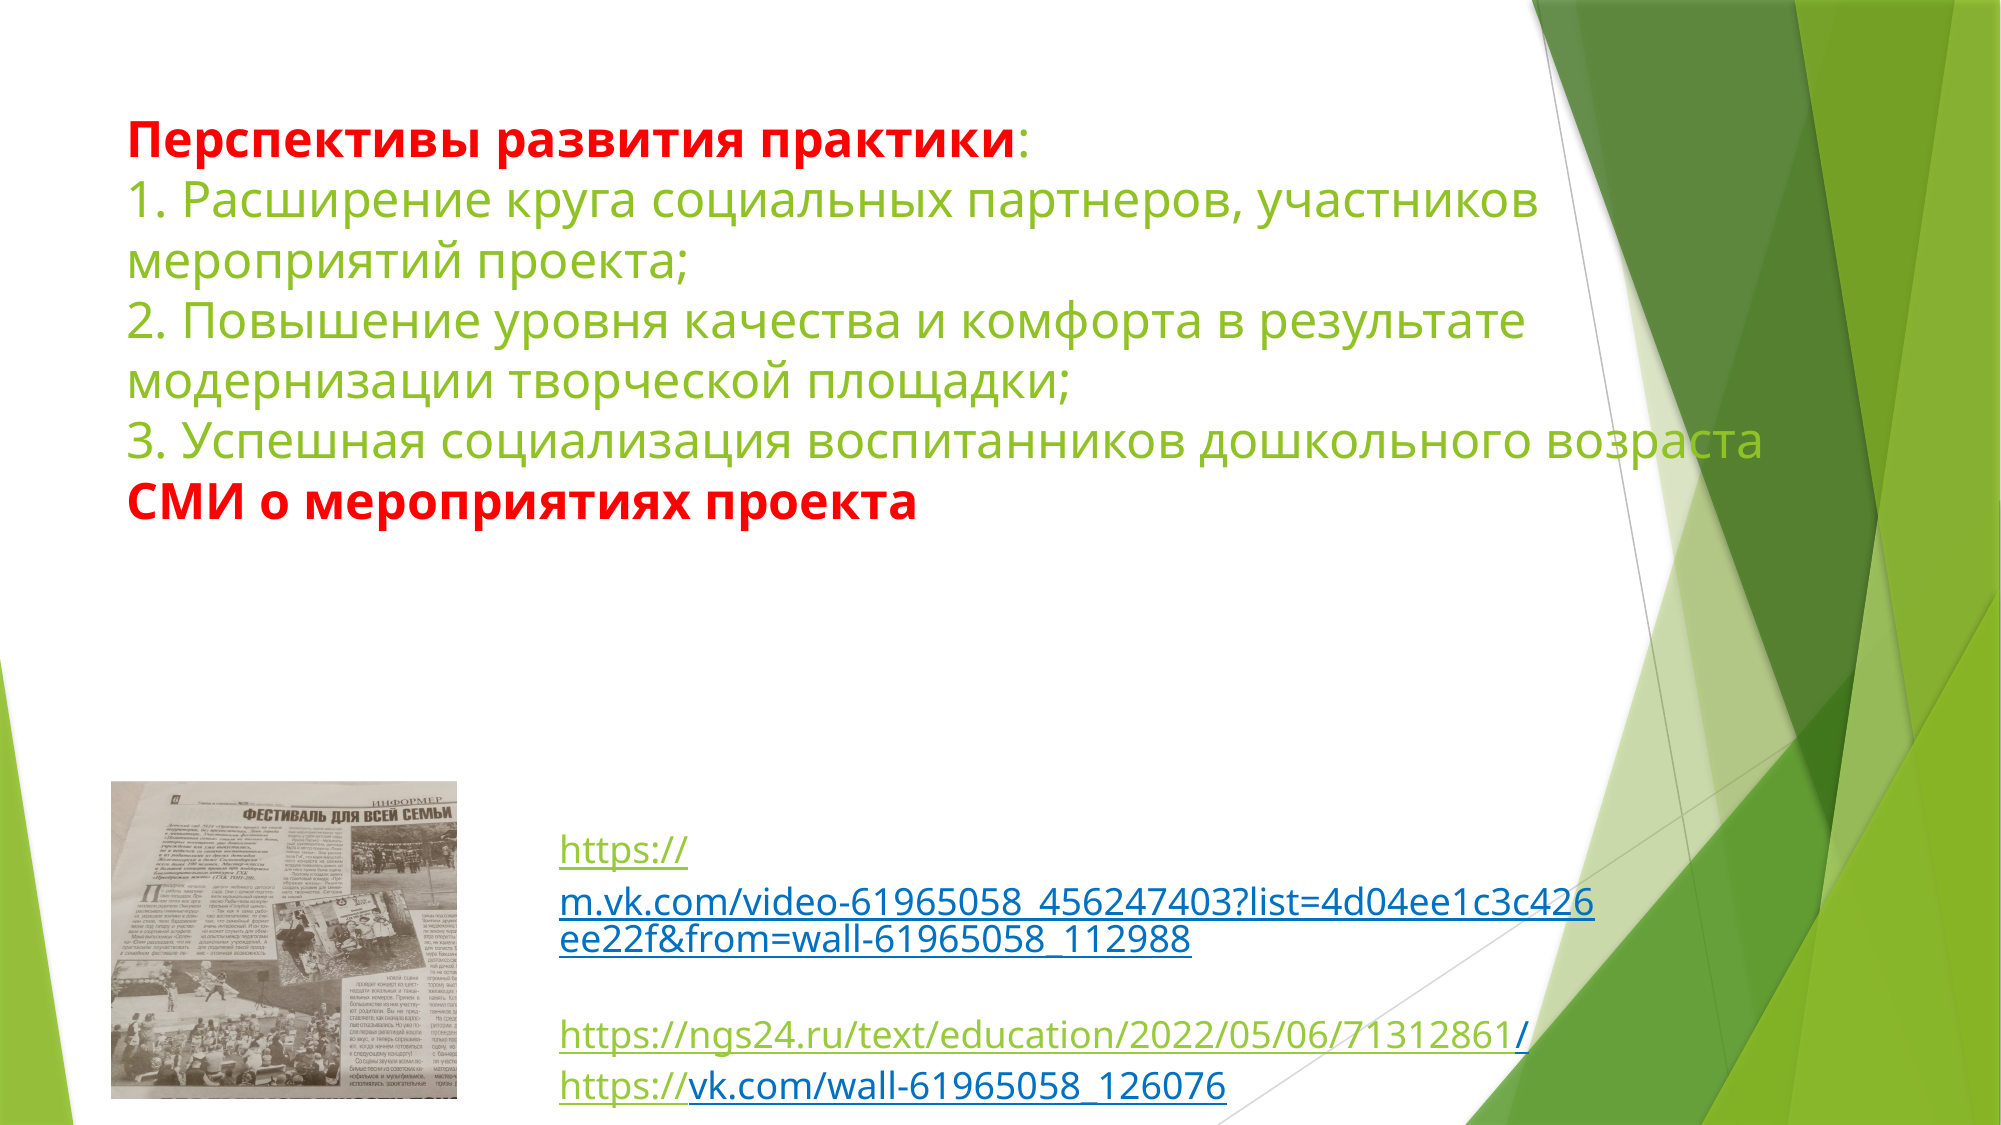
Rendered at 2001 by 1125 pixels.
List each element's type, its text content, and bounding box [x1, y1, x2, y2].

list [110, 781, 457, 1099]
title Перспективы развития практики: 1. Расширение круга социальных партнеров, участников мероприятий проекта; 2. Повышение уровня качества и комфорта в результате модернизации творческой площадки; 3. Успешная социализация воспитанников дошкольного возраста СМИ о мероприятиях проекта [111, 99, 1793, 558]
text_box https://m.vk.com/video-61965058_456247403?list=4d04ee1c3c426ee22f&from=wall-61965058_112988 https://ngs24.ru/text/education/2022/05/06/71312861/ https://vk.com/wall-61965058_126076 [544, 819, 1614, 1083]
